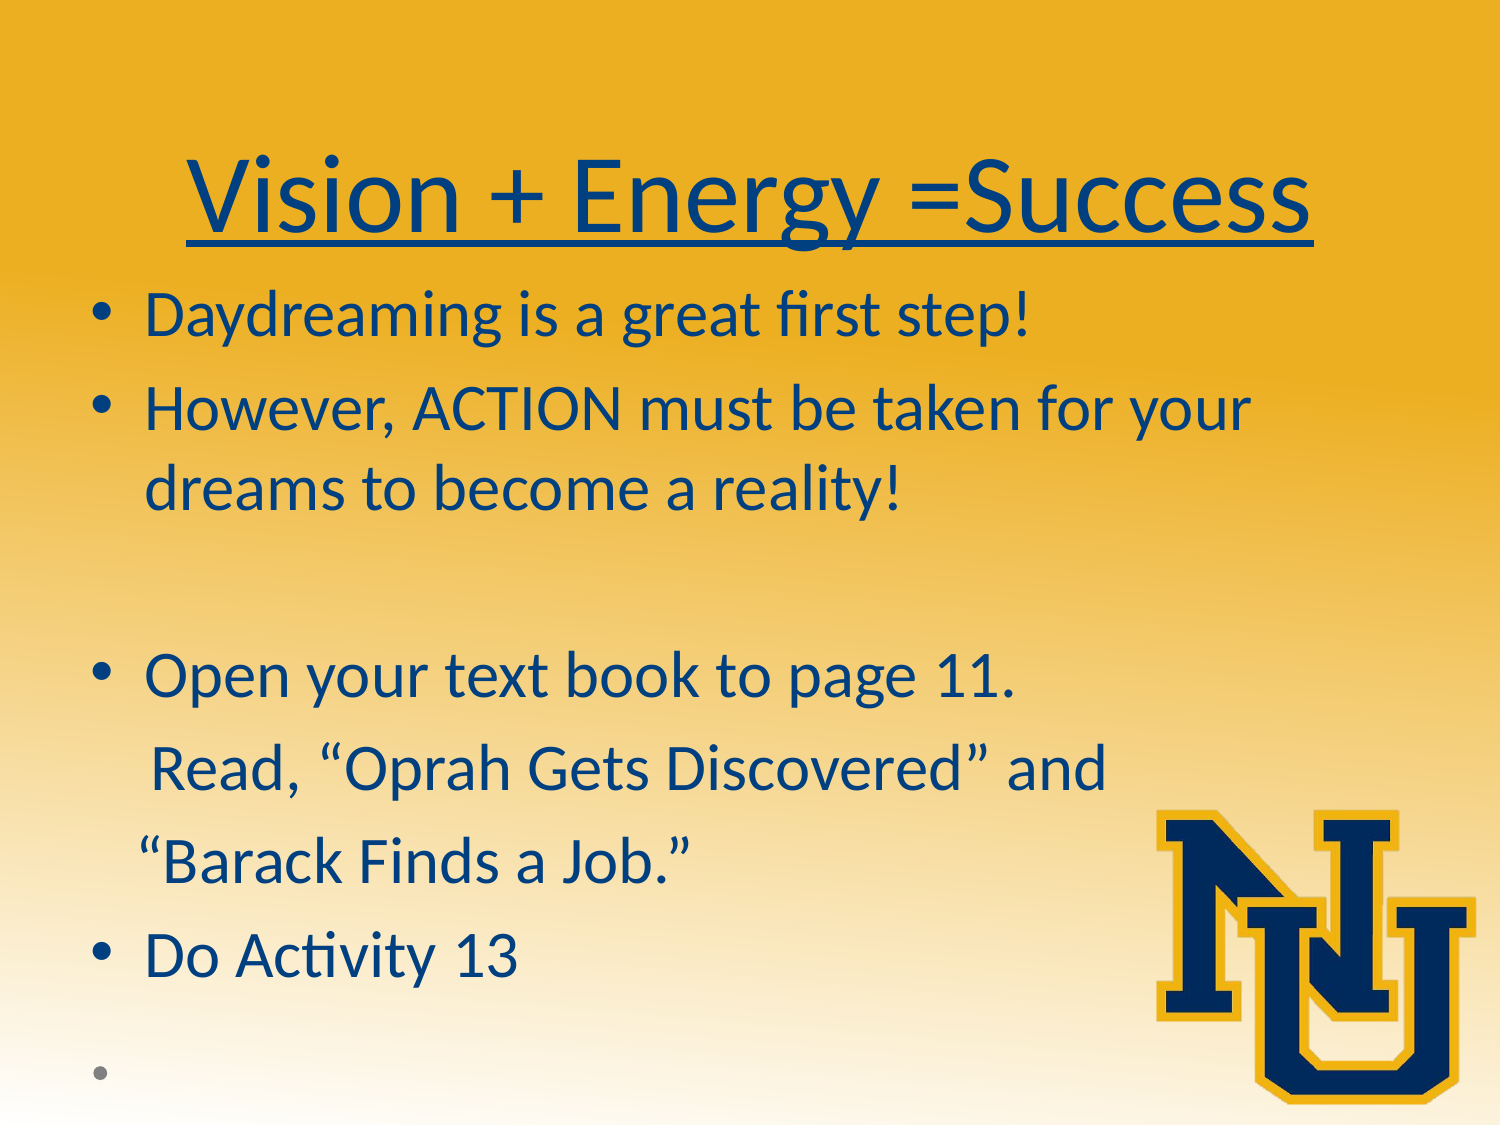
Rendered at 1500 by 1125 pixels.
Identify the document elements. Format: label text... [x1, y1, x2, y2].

list Daydreaming is a great first step! However, ACTION must be taken for your dreams to become a reality! Open your text book to page 11. Read, “Oprah Gets Discovered” and “Barack Finds a Job.” Do Activity 13 [75, 262, 1425, 1005]
picture [1149, 805, 1481, 1108]
title Vision + Energy =Success [75, 0, 1425, 262]
